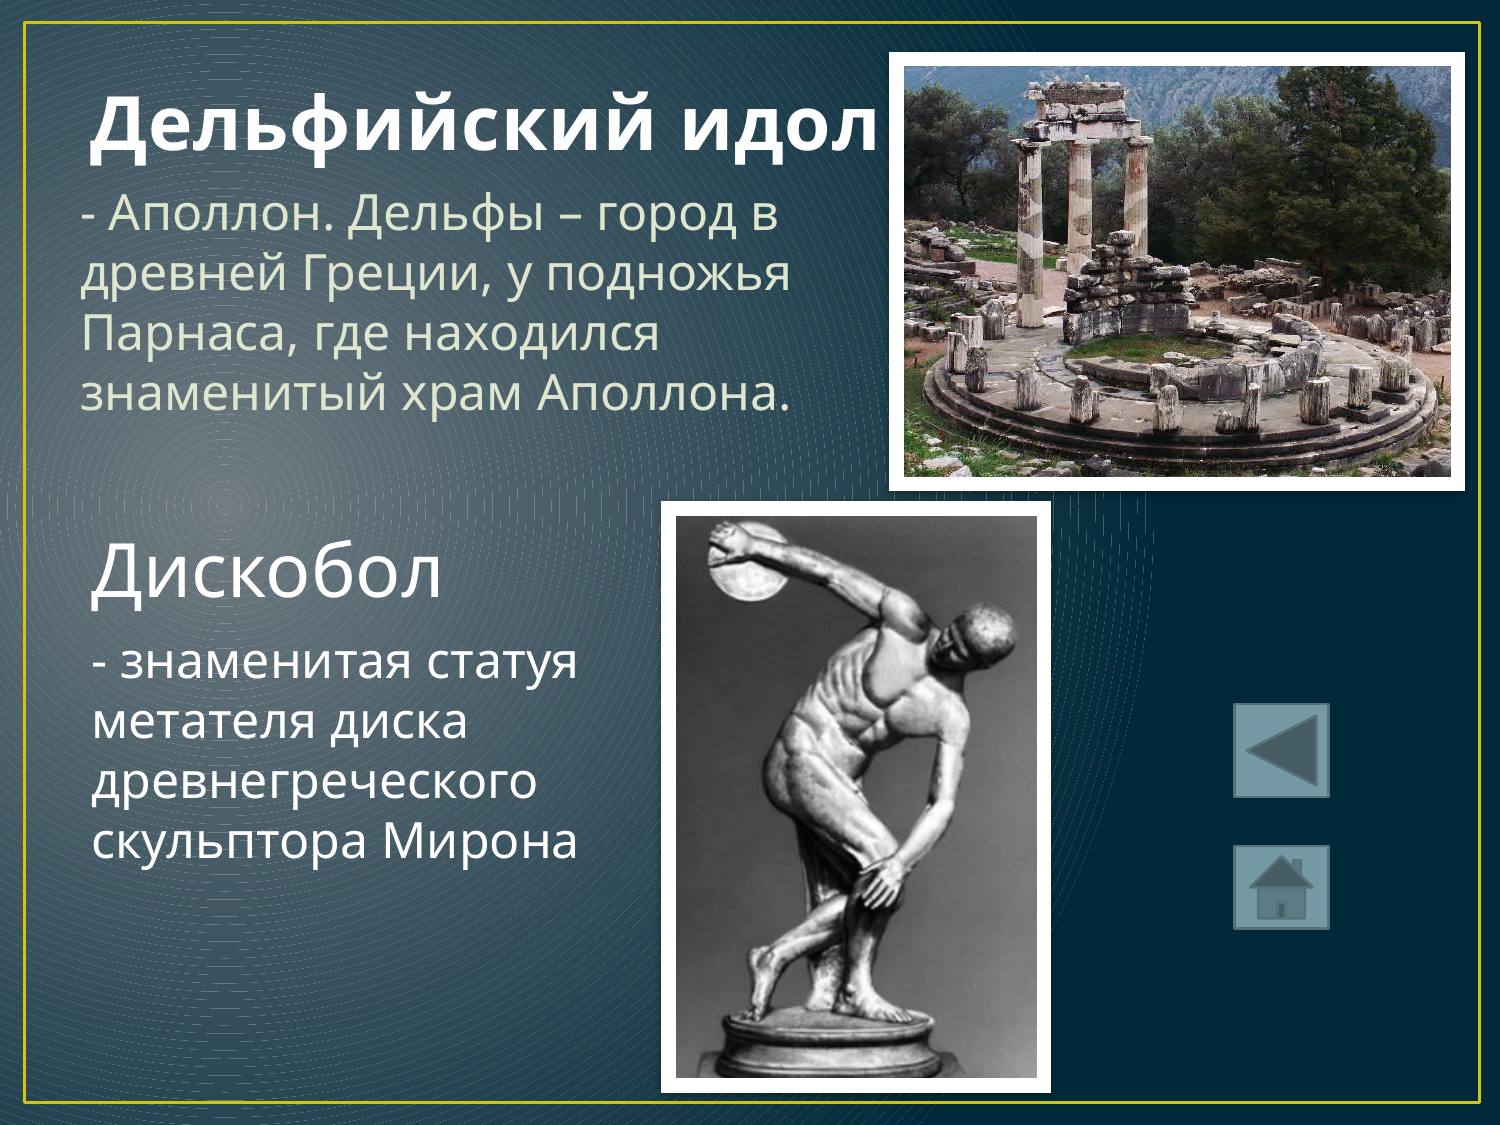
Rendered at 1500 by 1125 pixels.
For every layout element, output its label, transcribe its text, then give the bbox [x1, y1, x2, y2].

picture [903, 66, 1452, 477]
text_box [1233, 703, 1330, 798]
picture [675, 515, 1037, 1079]
text_box [1233, 845, 1330, 930]
title Дельфийский идол [75, 45, 1425, 173]
text_box Дискобол [76, 515, 656, 620]
list - Аполлон. Дельфы – город в древней Греции, у подножья Парнаса, где находился знаменитый храм Аполлона. [64, 172, 880, 480]
text_box - знаменитая статуя метателя диска древнегреческого скульптора Мирона [76, 621, 632, 876]
